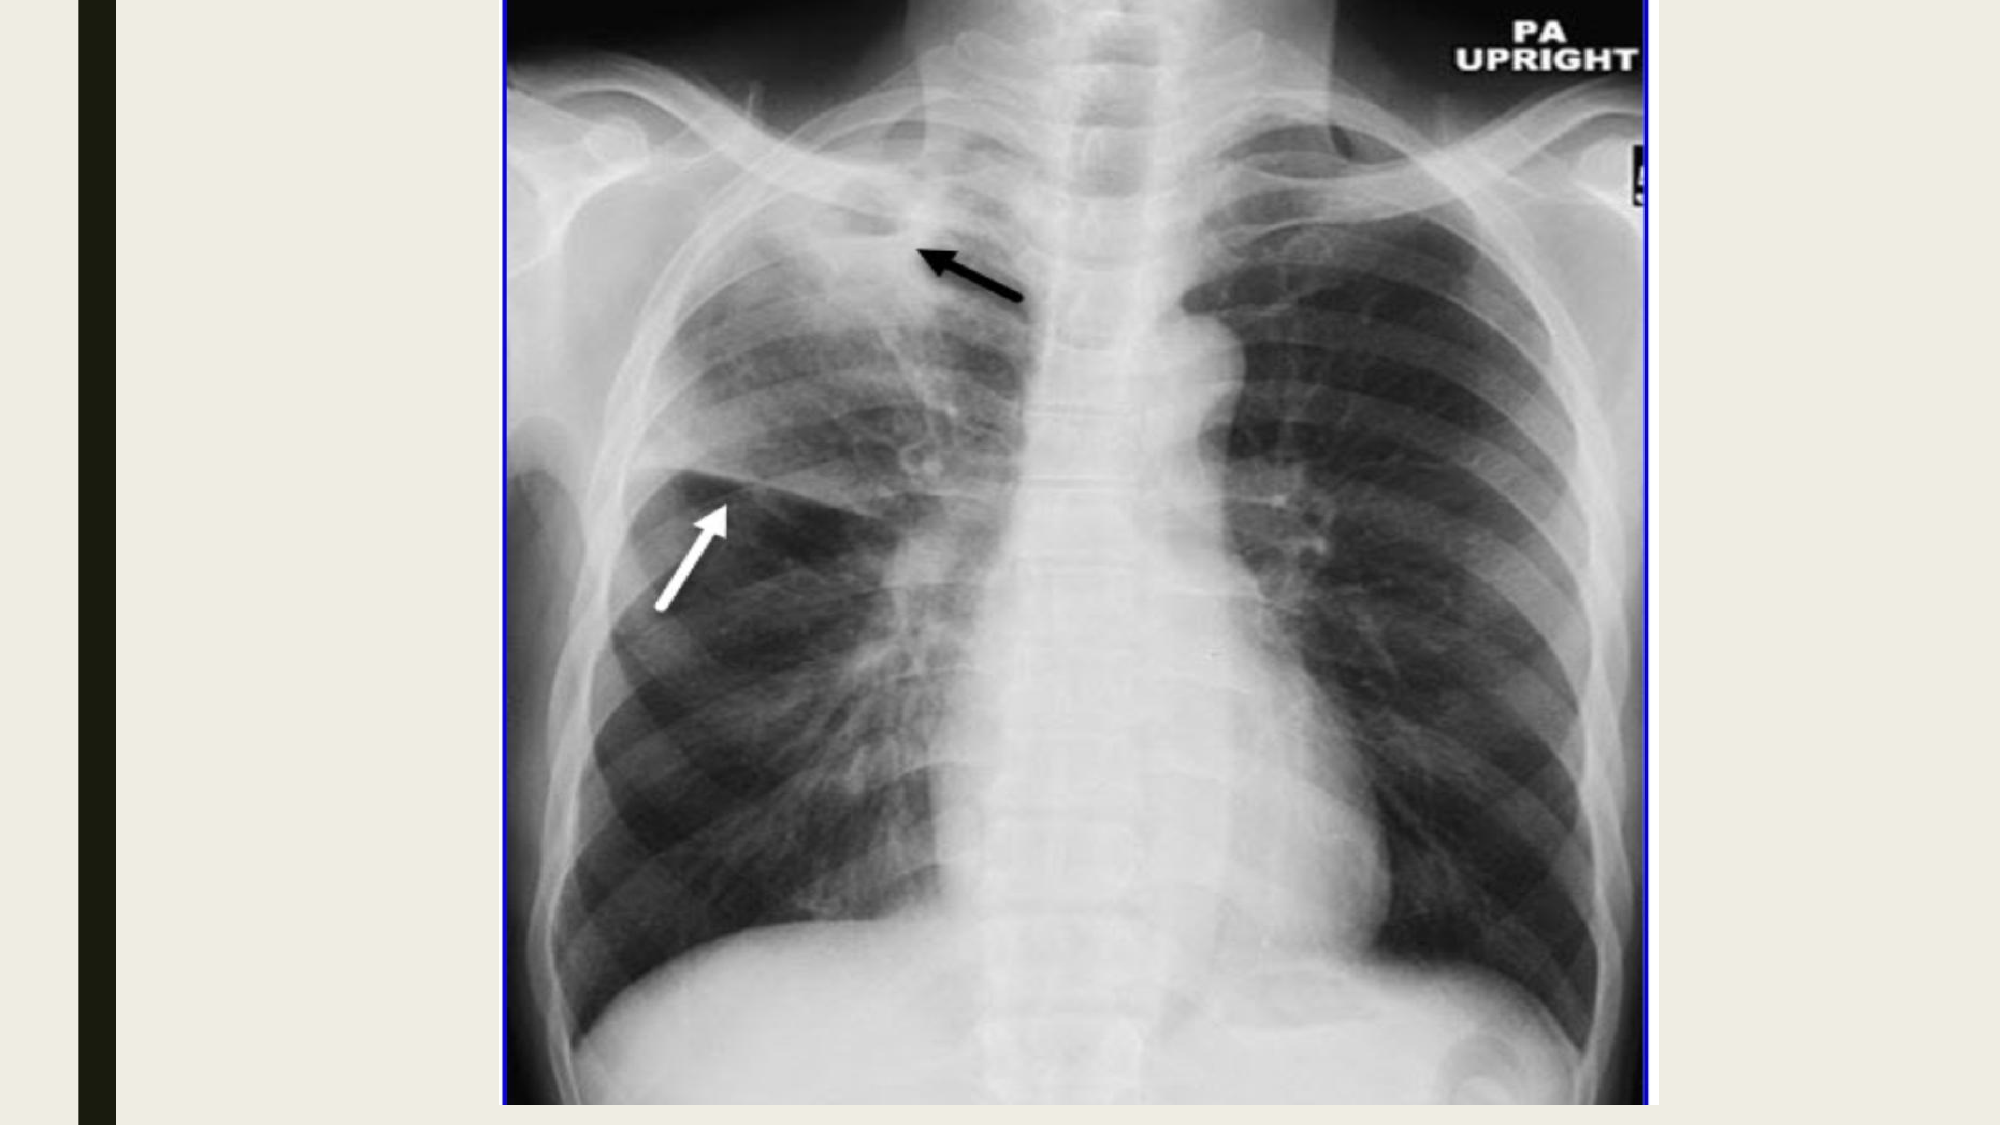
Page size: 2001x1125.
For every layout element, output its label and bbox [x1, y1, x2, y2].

picture [498, 0, 1659, 1105]
